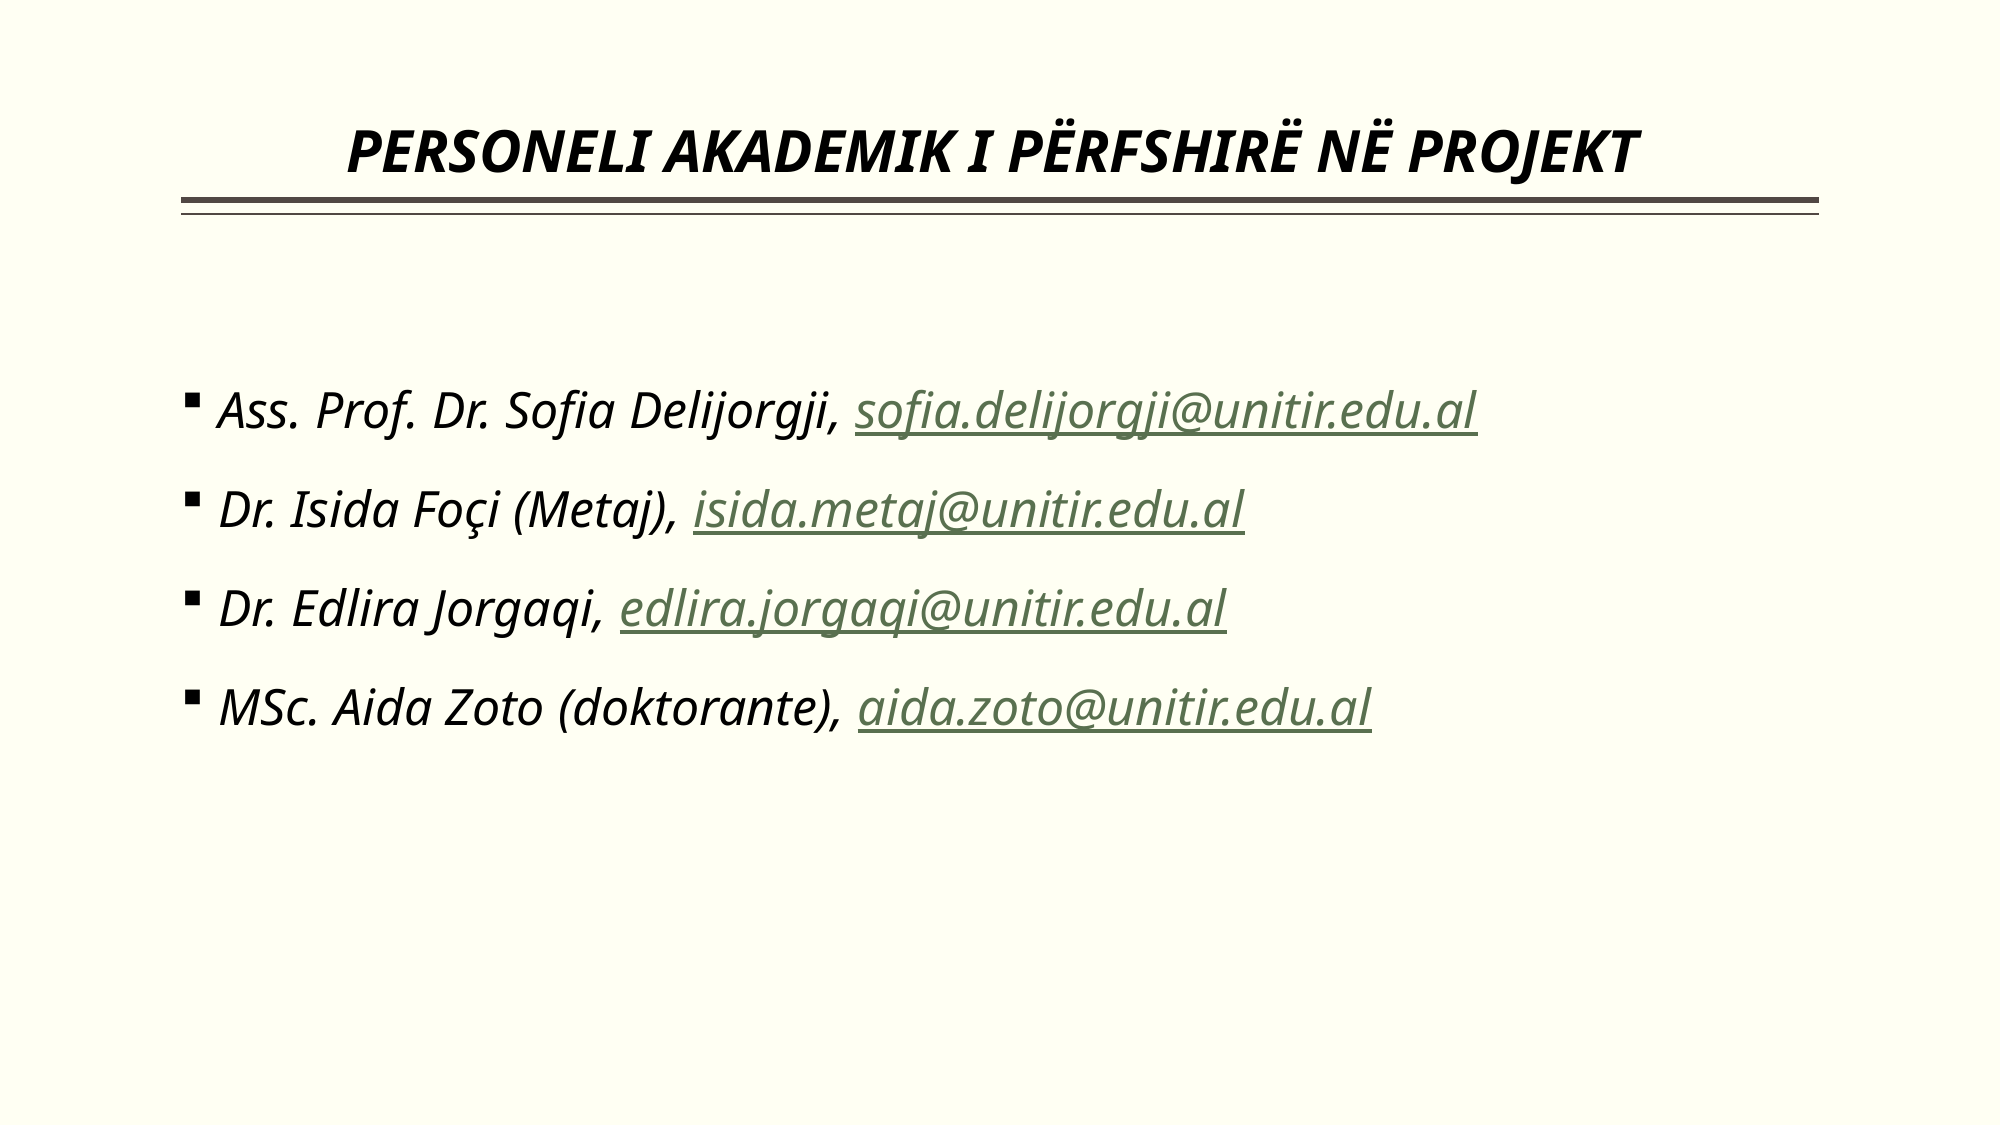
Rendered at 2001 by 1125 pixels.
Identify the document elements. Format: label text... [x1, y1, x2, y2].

title PERSONELI akademik i PËRFSHIRË NË PROJEKT [181, 12, 1819, 193]
list Ass. Prof. Dr. Sofia Delijorgji, sofia.delijorgji@unitir.edu.al Dr. Isida Foçi (Metaj), isida.metaj@unitir.edu.al Dr. Edlira Jorgaqi, edlira.jorgaqi@unitir.edu.al MSc. Aida Zoto (doktorante), aida.zoto@unitir.edu.al [181, 371, 1819, 894]
